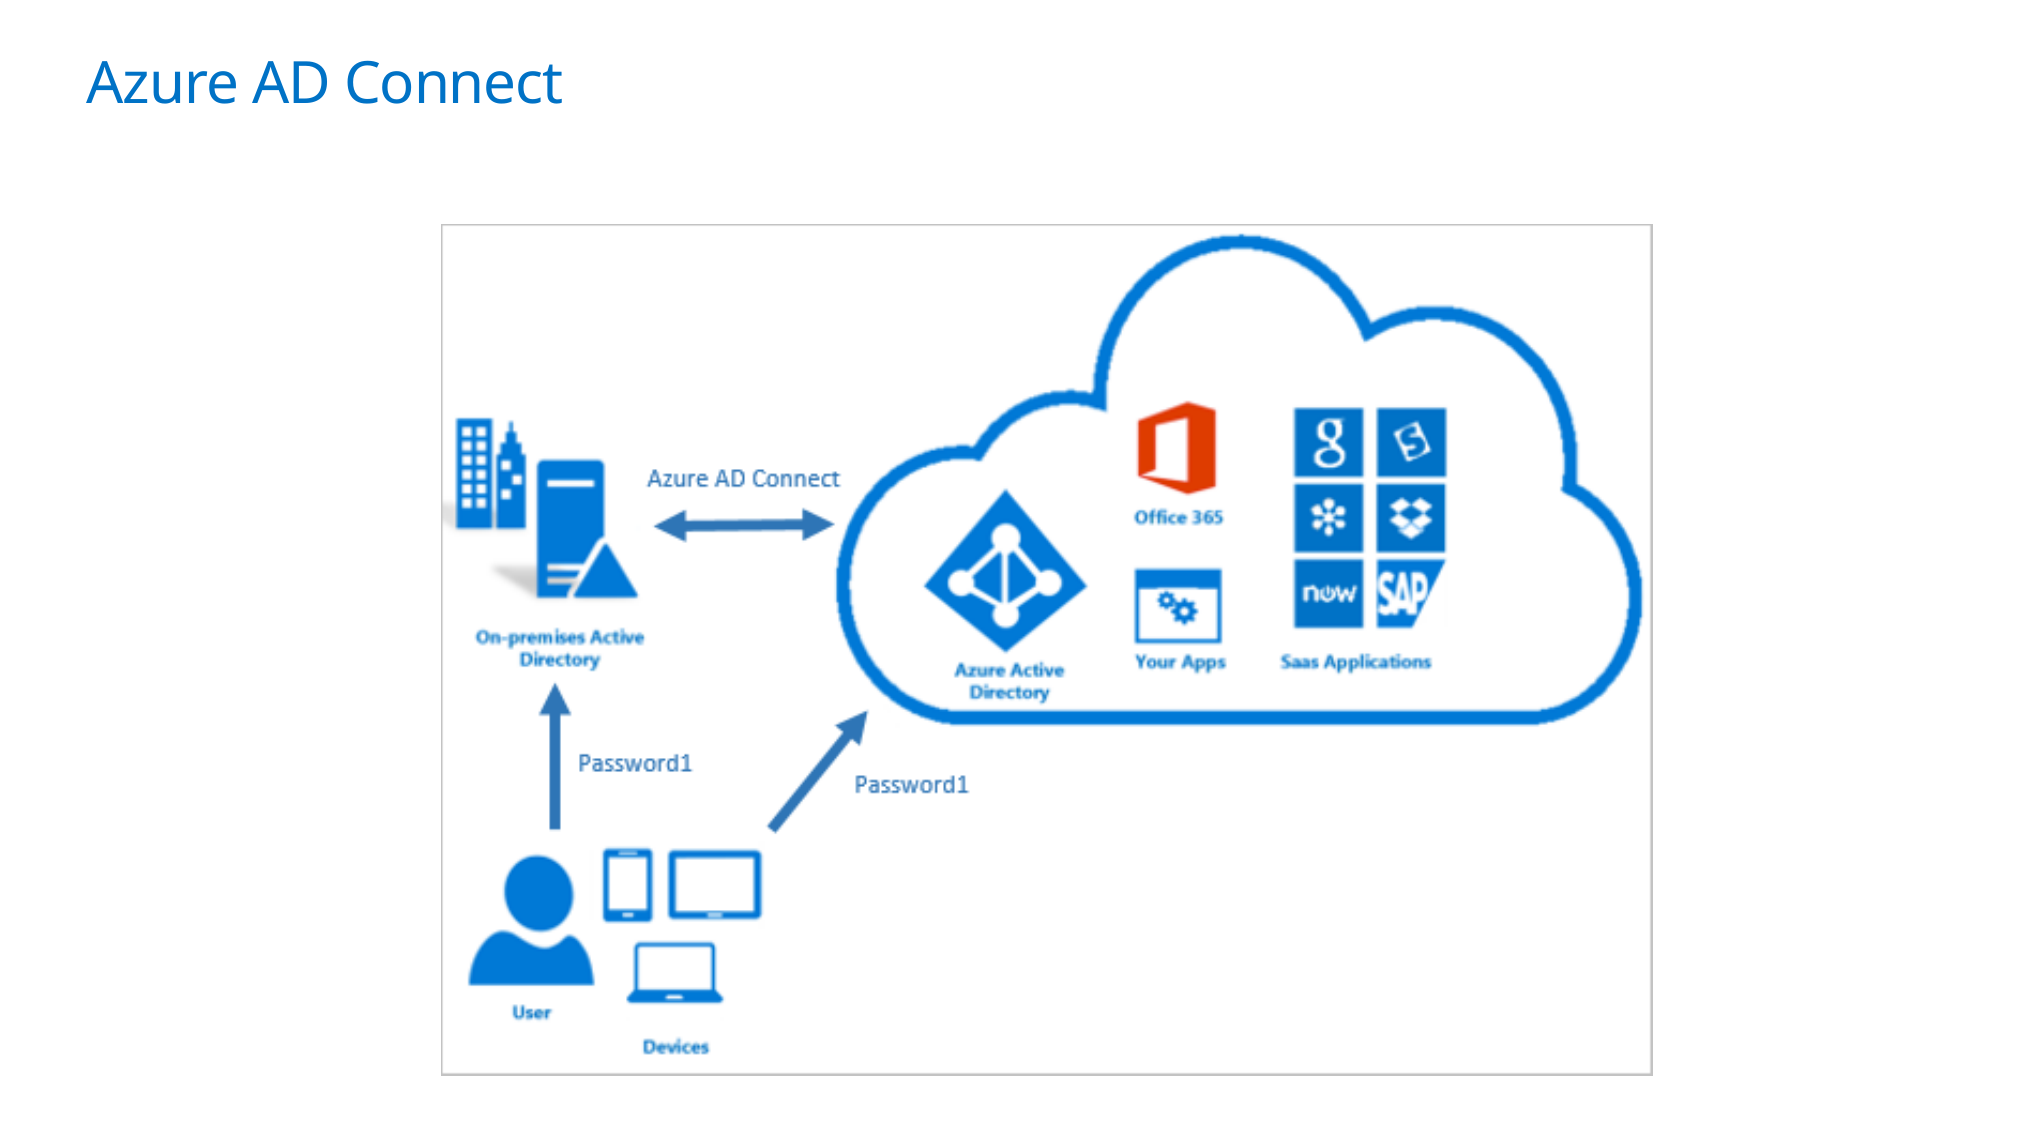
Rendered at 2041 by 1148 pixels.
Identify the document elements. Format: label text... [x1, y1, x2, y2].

title Azure AD Connect [86, 38, 1953, 164]
picture [441, 223, 1654, 1077]
